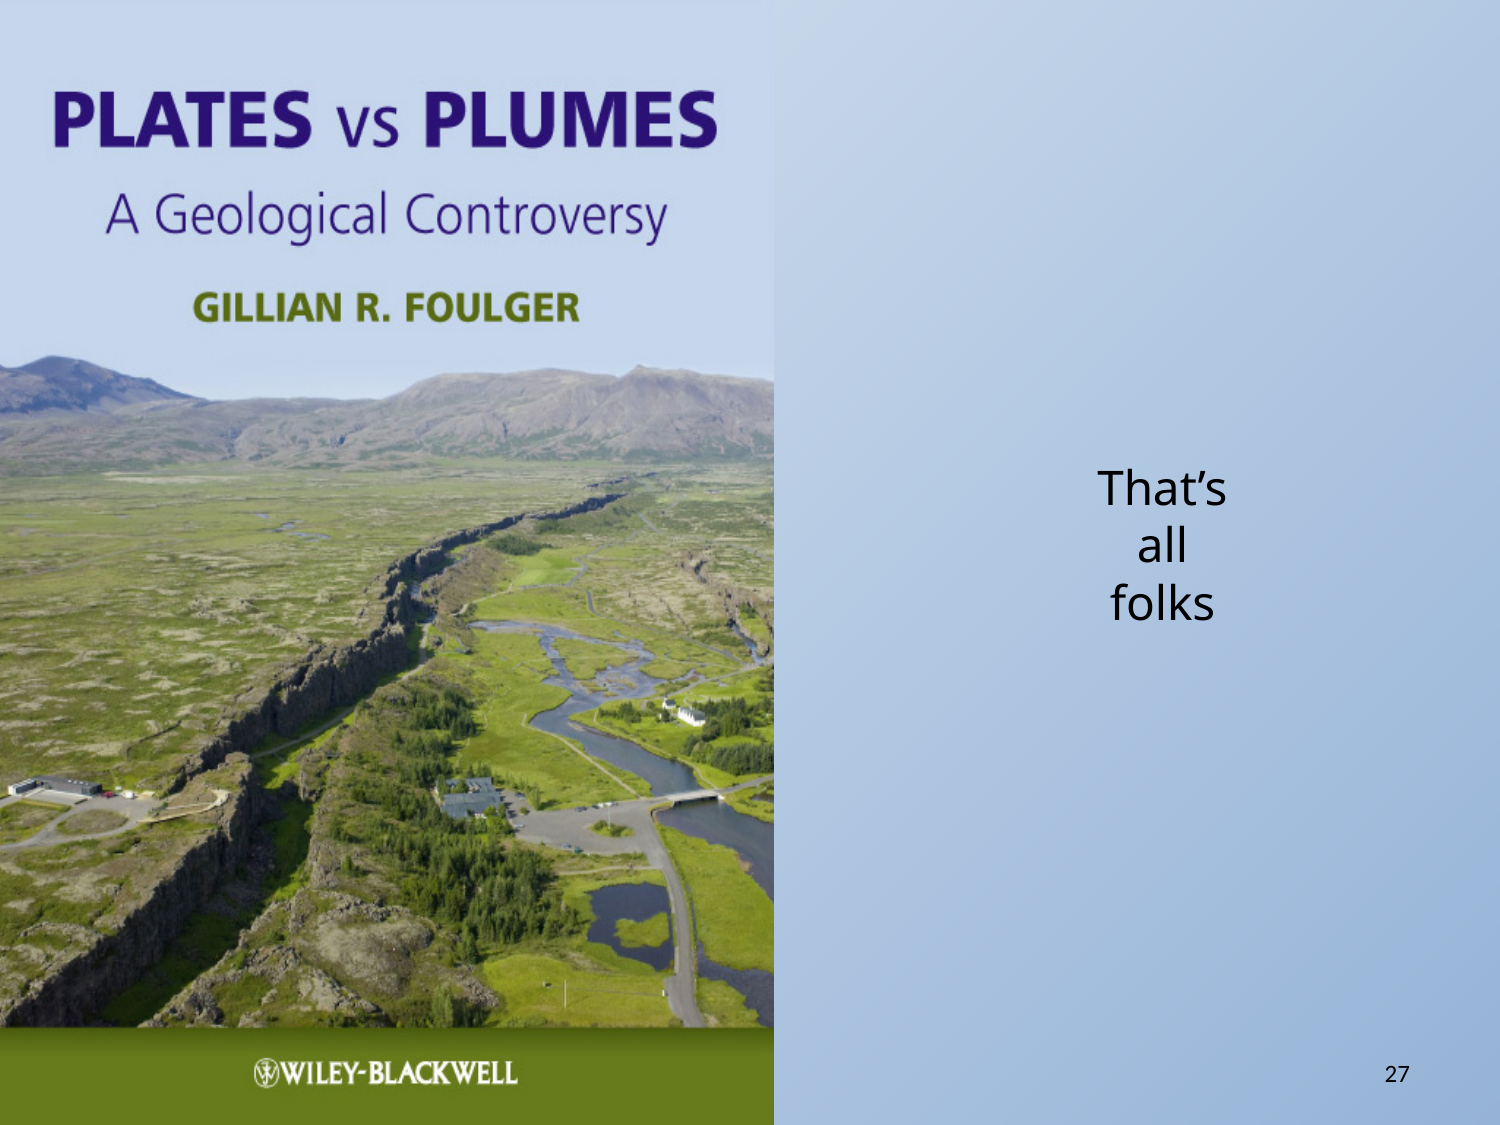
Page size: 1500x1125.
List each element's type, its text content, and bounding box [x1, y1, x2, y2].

picture [0, 0, 775, 1125]
slide_number 27 [1074, 1042, 1425, 1103]
title That’s all folks [887, 450, 1438, 638]
